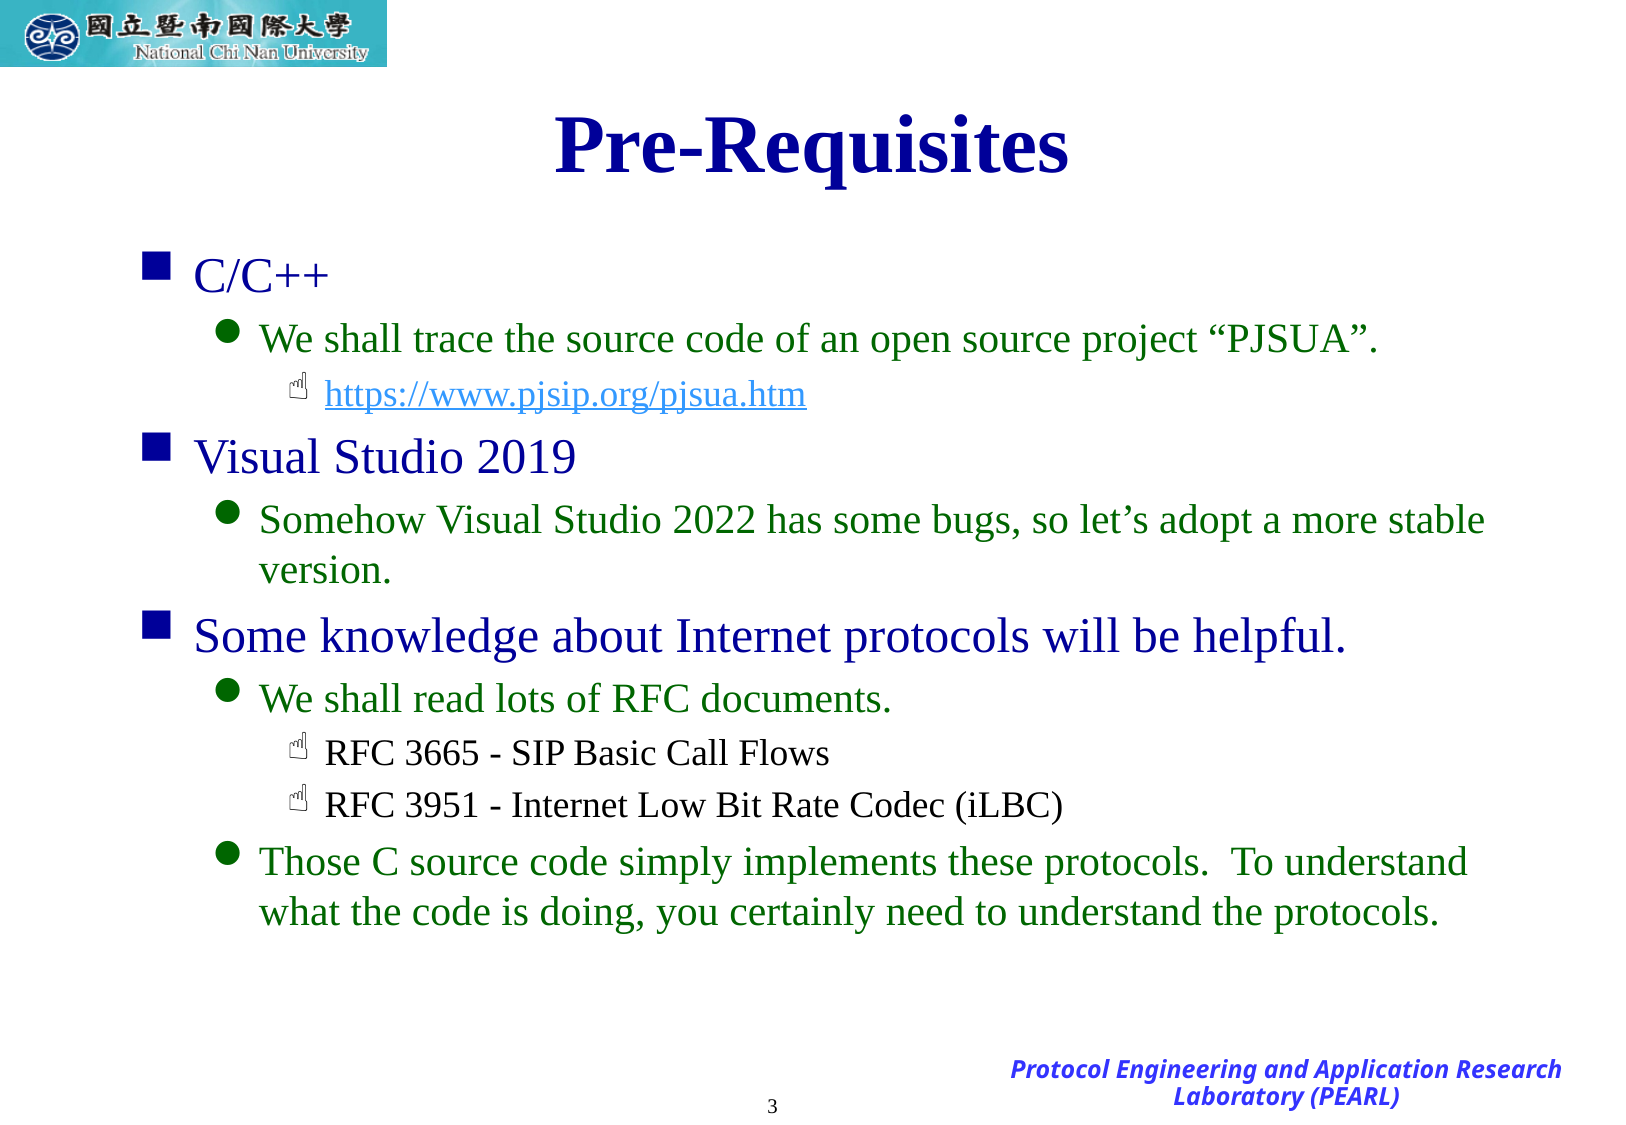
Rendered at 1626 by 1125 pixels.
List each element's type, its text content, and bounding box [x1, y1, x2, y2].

title Pre-Requisites [121, 66, 1504, 212]
list C/C++ We shall trace the source code of an open source project “PJSUA”. https://www.pjsip.org/pjsua.htm Visual Studio 2019 Somehow Visual Studio 2022 has some bugs, so let’s adopt a more stable version. Some knowledge about Internet protocols will be helpful. We shall read lots of RFC documents. RFC 3665 - SIP Basic Call Flows RFC 3951 - Internet Low Bit Rate Codec (iLBC) Those C source code simply implements these protocols. To understand what the code is doing, you certainly need to understand the protocols. [121, 235, 1504, 1037]
picture [0, 0, 399, 84]
